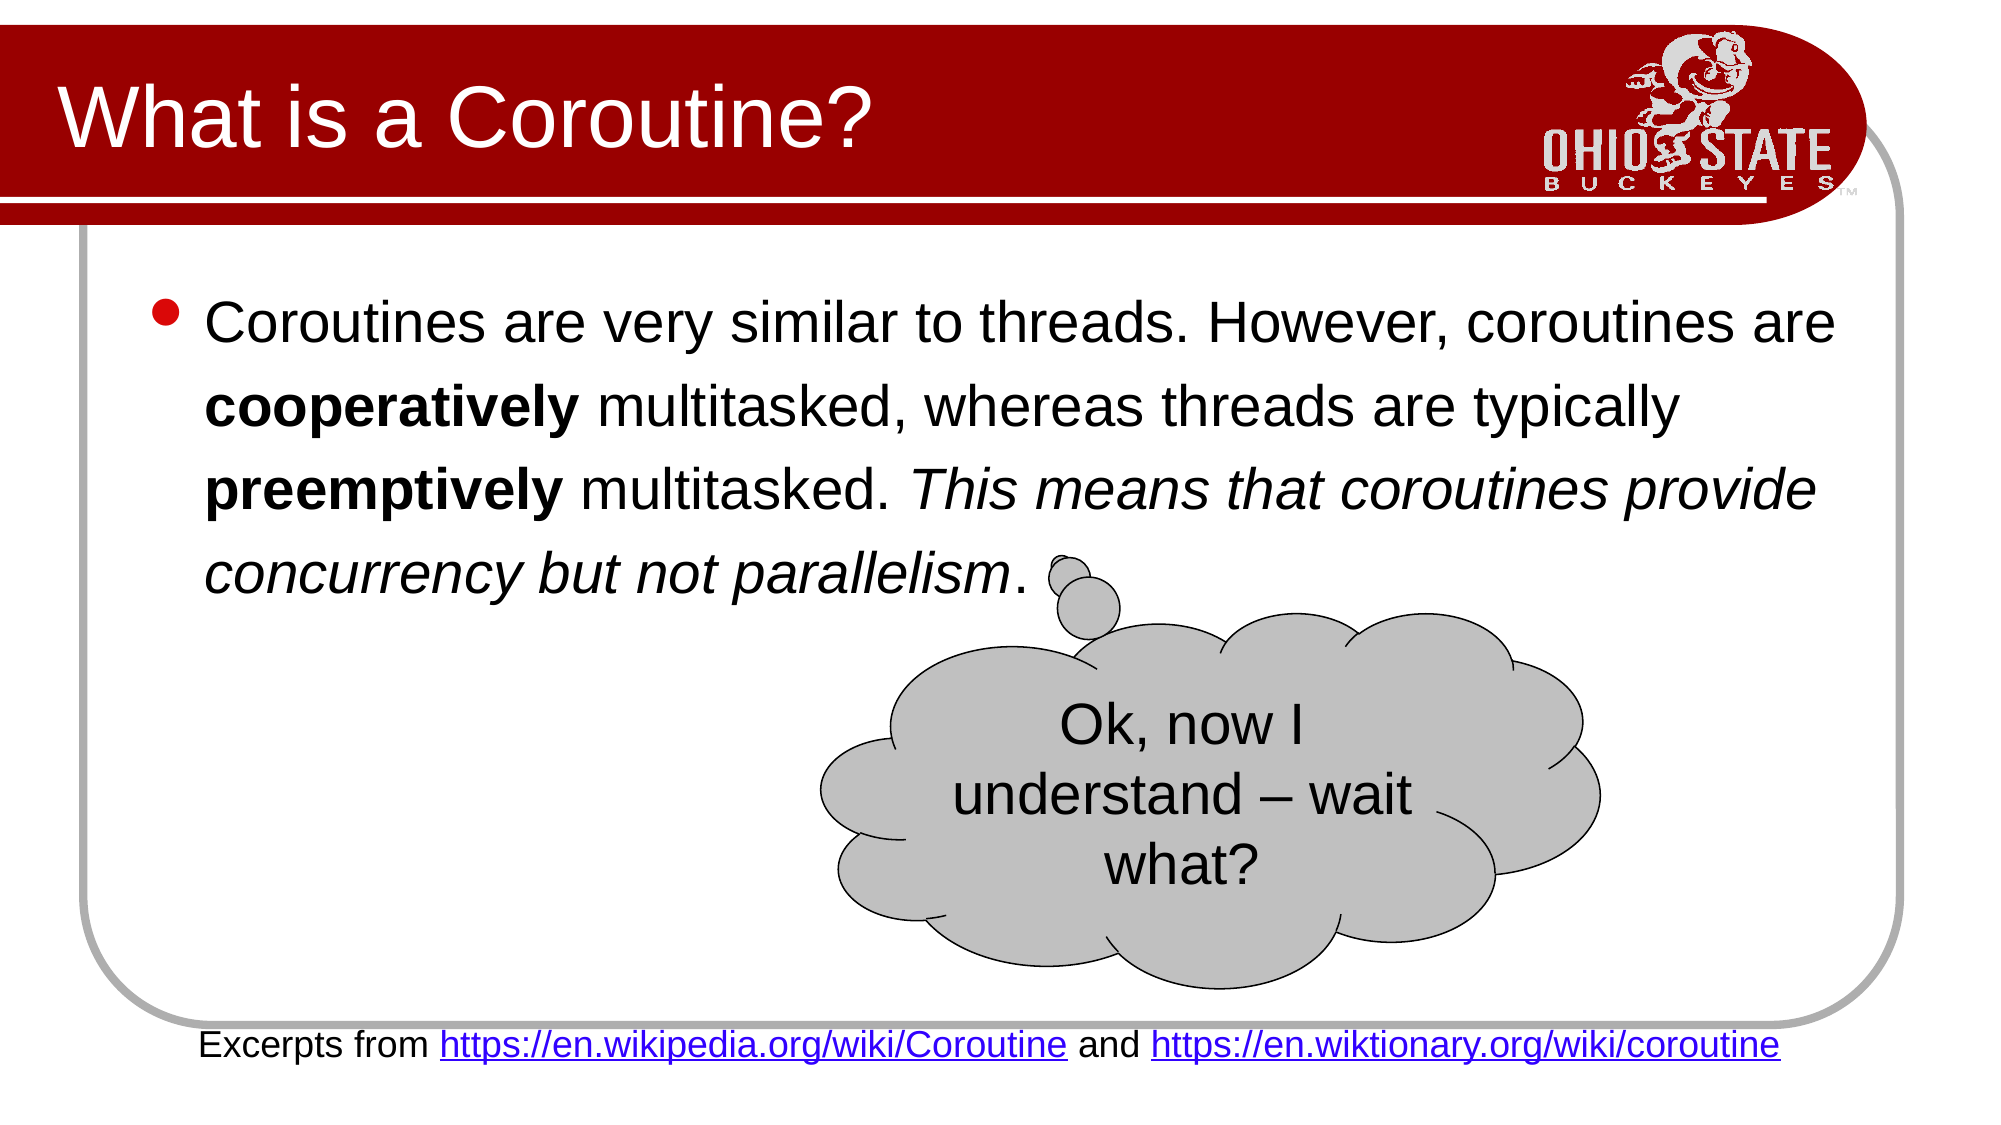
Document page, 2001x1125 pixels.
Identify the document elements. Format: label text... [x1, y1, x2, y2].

title What is a Coroutine? [42, 37, 1601, 188]
text_box Ok, now I understand – wait what? [820, 555, 1601, 989]
text_box Excerpts from https://en.wikipedia.org/wiki/Coroutine and https://en.wiktionary.org/wiki/coroutine [183, 1012, 1817, 1073]
list Coroutines are very similar to threads. However, coroutines are cooperatively multitasked, whereas threads are typically preemptively multitasked. This means that coroutines provide concurrency but not parallelism. [133, 262, 1867, 988]
